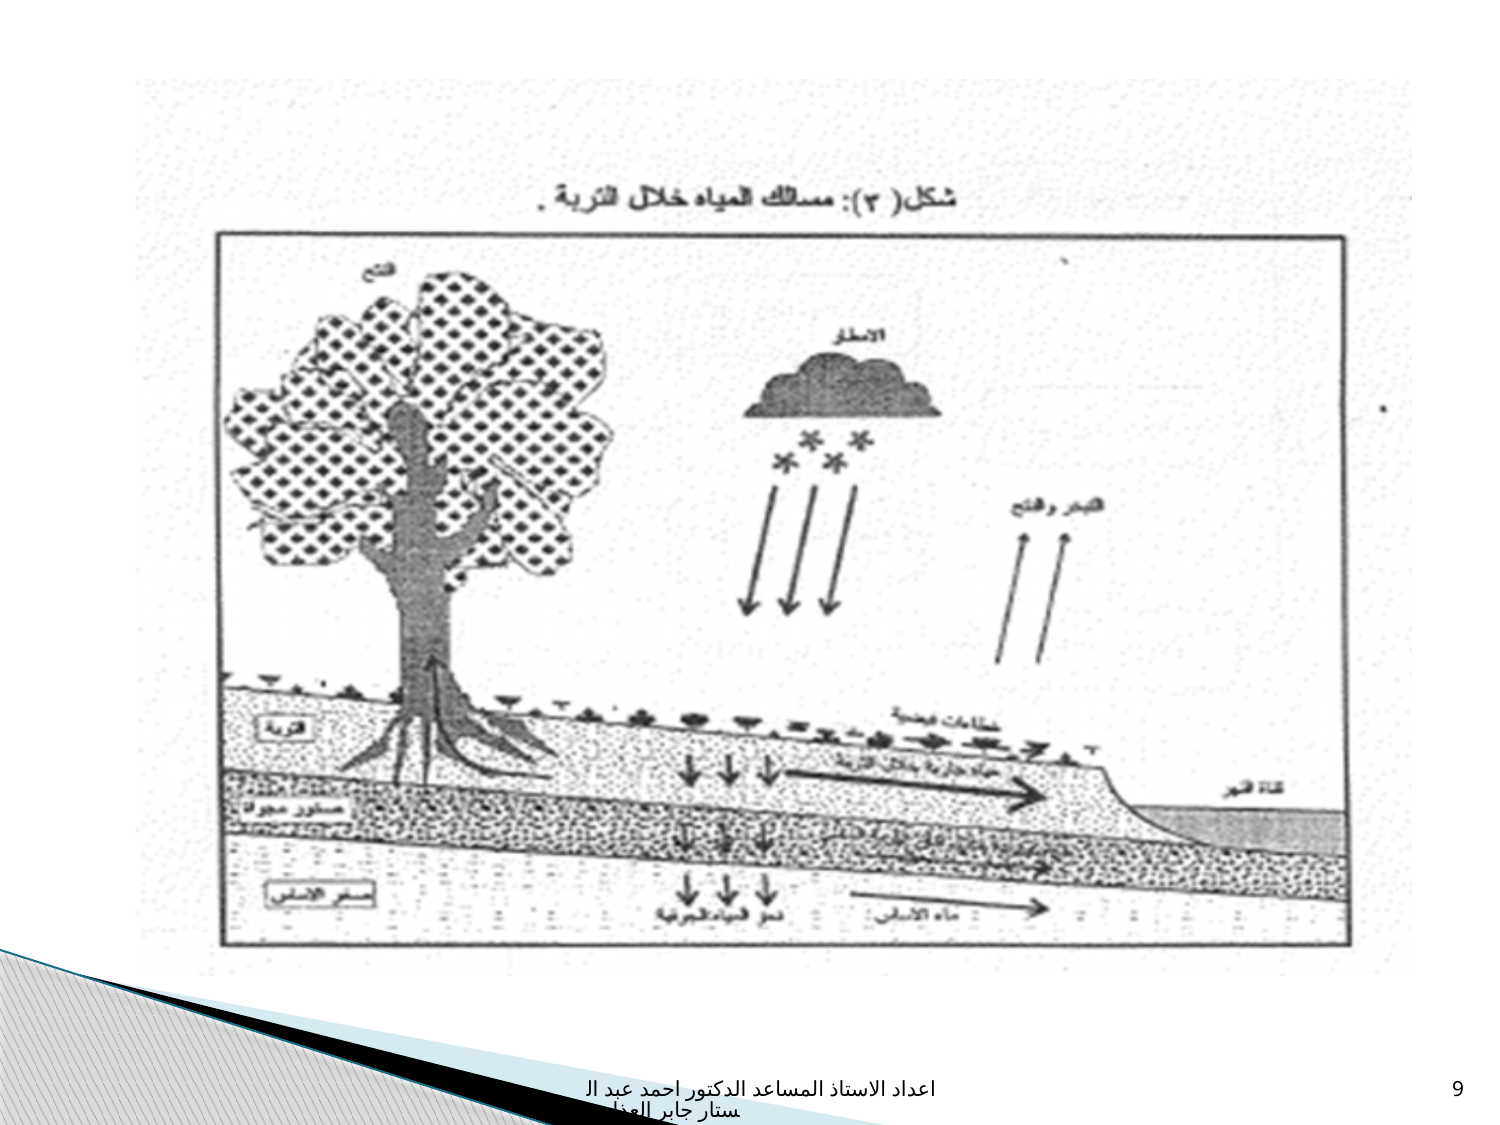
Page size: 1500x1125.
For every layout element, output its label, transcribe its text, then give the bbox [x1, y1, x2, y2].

picture [137, 80, 324, 976]
picture [1223, 80, 1412, 976]
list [324, 0, 1223, 1125]
slide_number 9 [1418, 1051, 1479, 1112]
